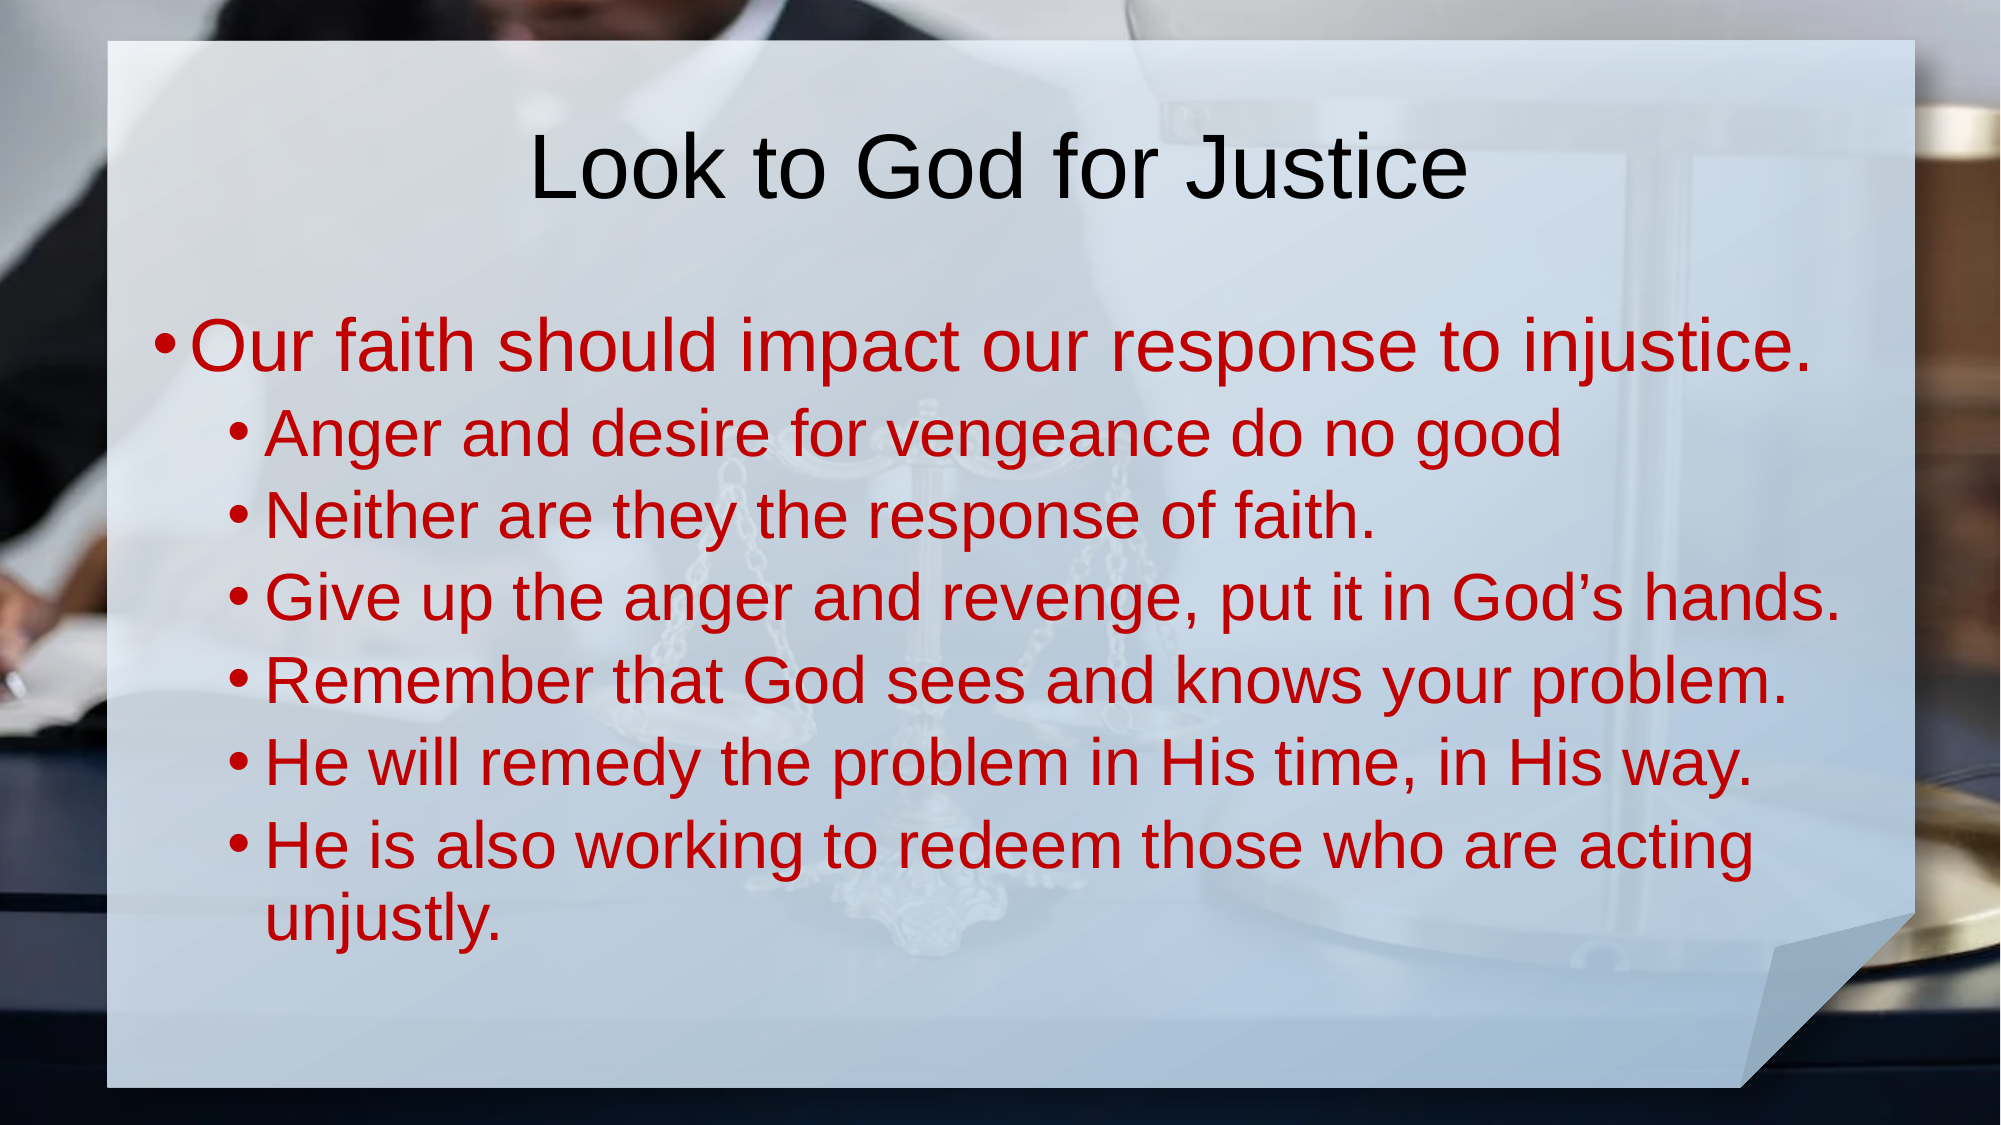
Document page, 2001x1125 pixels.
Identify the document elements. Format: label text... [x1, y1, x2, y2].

title Look to God for Justice [137, 59, 1863, 278]
list Our faith should impact our response to injustice. Anger and desire for vengeance do no good Neither are they the response of faith. Give up the anger and revenge, put it in God’s hands. Remember that God sees and knows your problem. He will remedy the problem in His time, in His way. He is also working to redeem those who are acting unjustly. [137, 299, 1863, 1014]
picture [0, 0, 2001, 1125]
